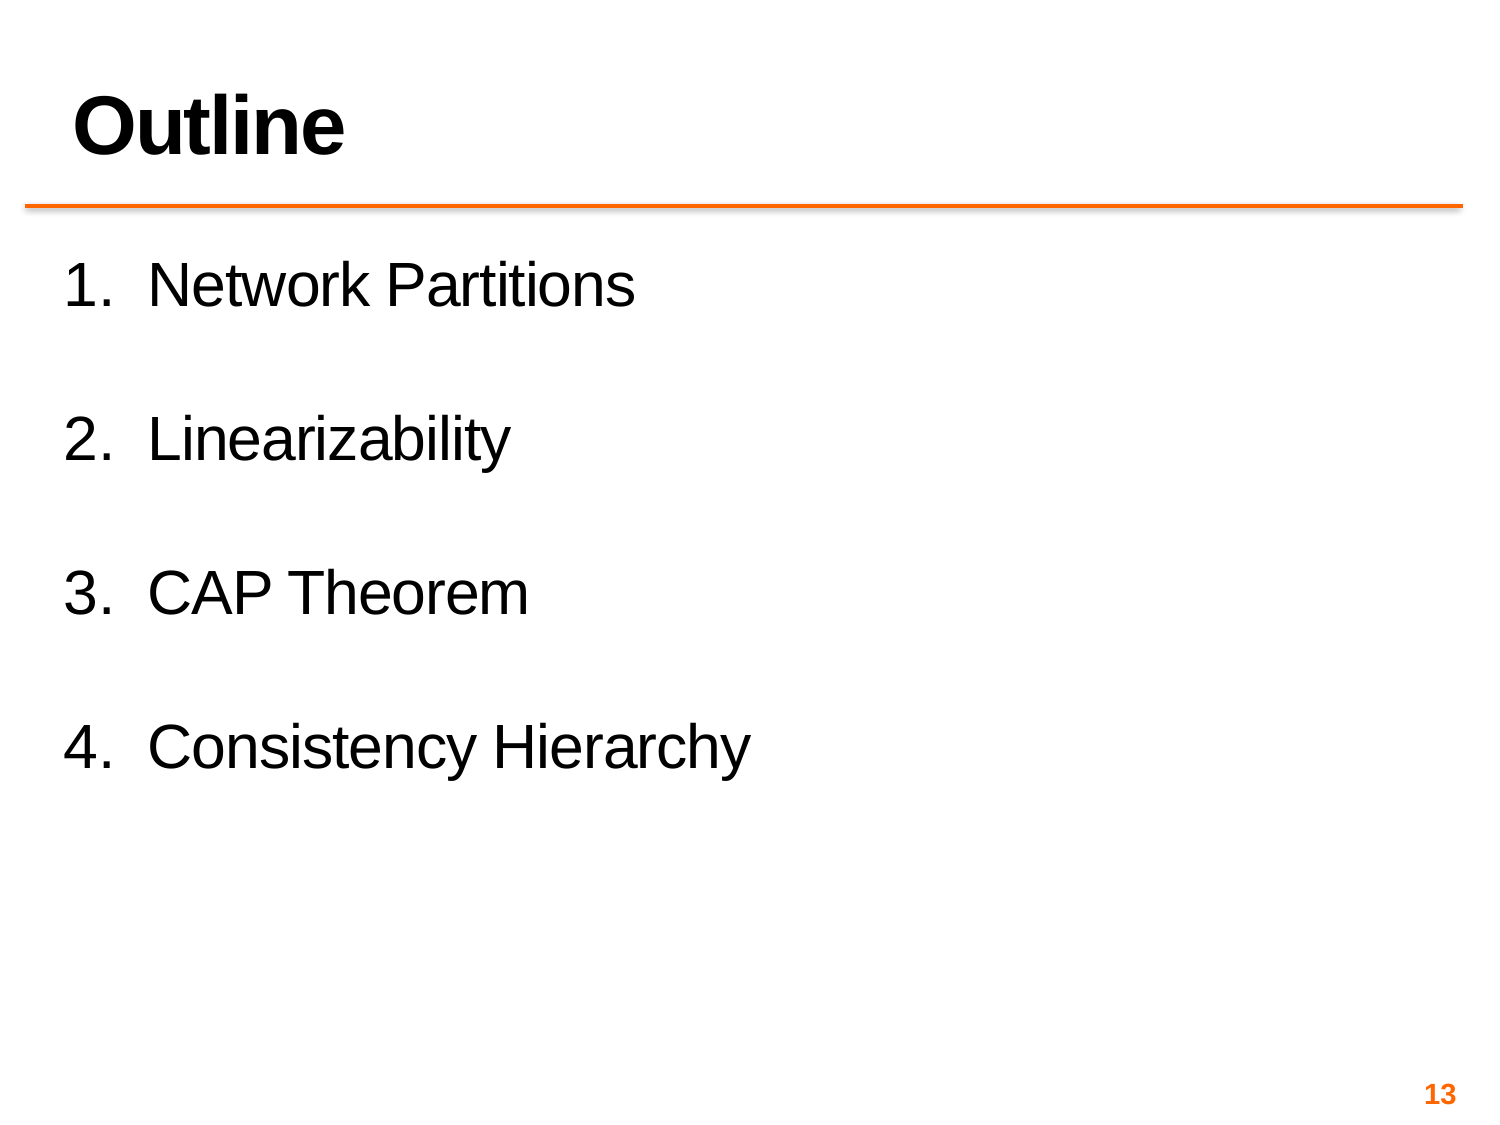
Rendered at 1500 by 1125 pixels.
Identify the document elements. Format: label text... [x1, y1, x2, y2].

title Outline [57, 2, 1463, 178]
slide_number 13 [1112, 1074, 1463, 1110]
list Network Partitions Linearizability CAP Theorem Consistency Hierarchy [57, 237, 1463, 1060]
